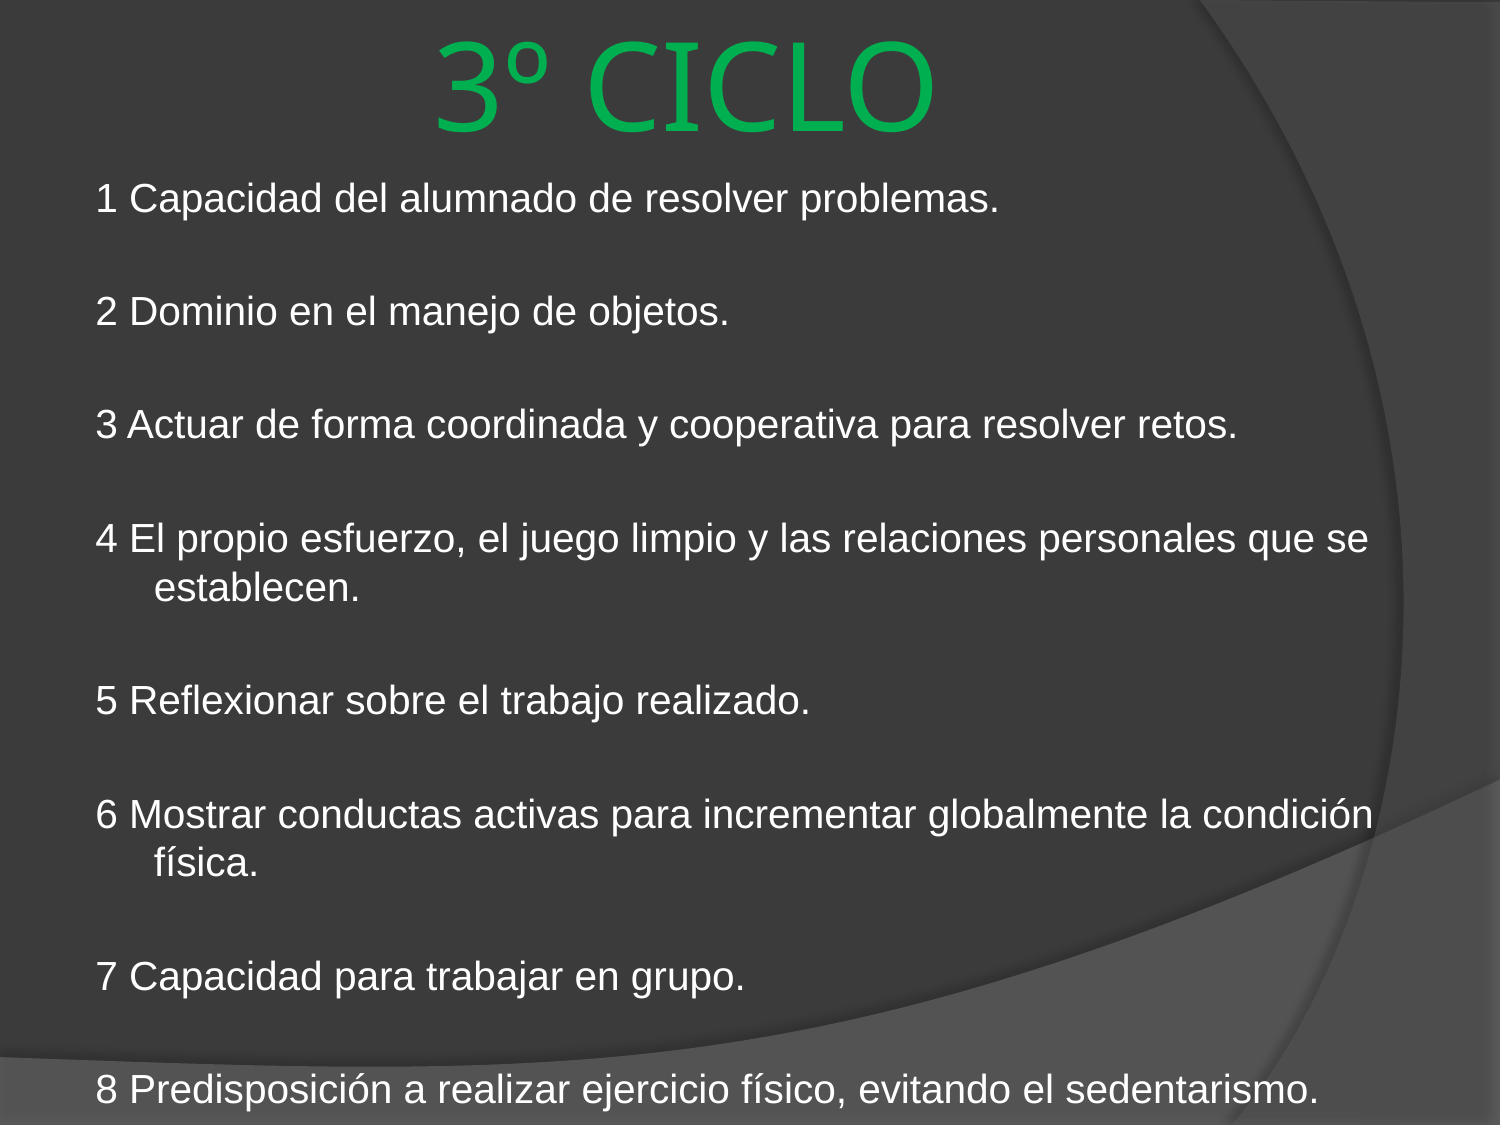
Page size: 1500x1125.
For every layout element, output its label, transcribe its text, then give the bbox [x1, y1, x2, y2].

title 3º CICLO [75, 0, 1300, 164]
list 1 Capacidad del alumnado de resolver problemas. 2 Dominio en el manejo de objetos. 3 Actuar de forma coordinada y cooperativa para resolver retos. 4 El propio esfuerzo, el juego limpio y las relaciones personales que se establecen. 5 Reflexionar sobre el trabajo realizado. 6 Mostrar conductas activas para incrementar globalmente la condición física. 7 Capacidad para trabajar en grupo. 8 Predisposición a realizar ejercicio físico, evitando el sedentarismo. [75, 164, 1500, 1125]
